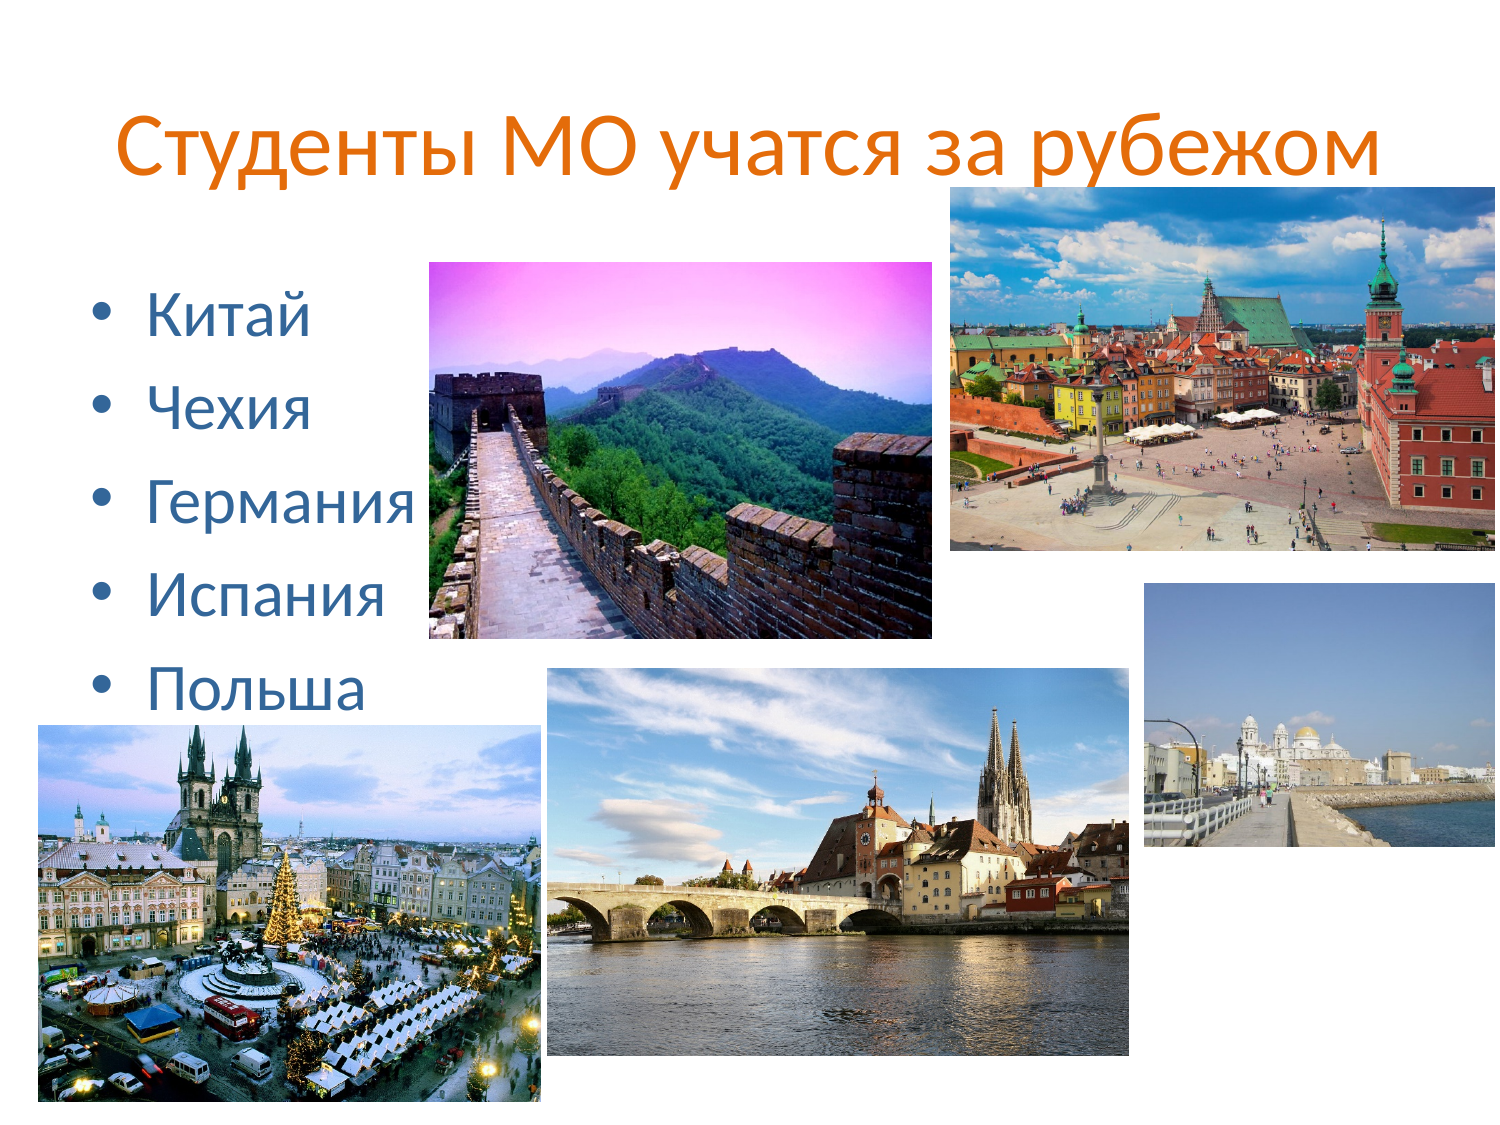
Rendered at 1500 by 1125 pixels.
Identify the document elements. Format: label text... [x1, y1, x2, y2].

picture [547, 668, 1129, 1057]
picture [429, 262, 933, 640]
picture [950, 187, 1495, 551]
title Студенты МО учатся за рубежом [75, 45, 1425, 233]
picture [37, 725, 541, 1103]
list Китай Чехия Германия Испания Польша [75, 262, 1425, 1005]
picture [1143, 583, 1495, 847]
